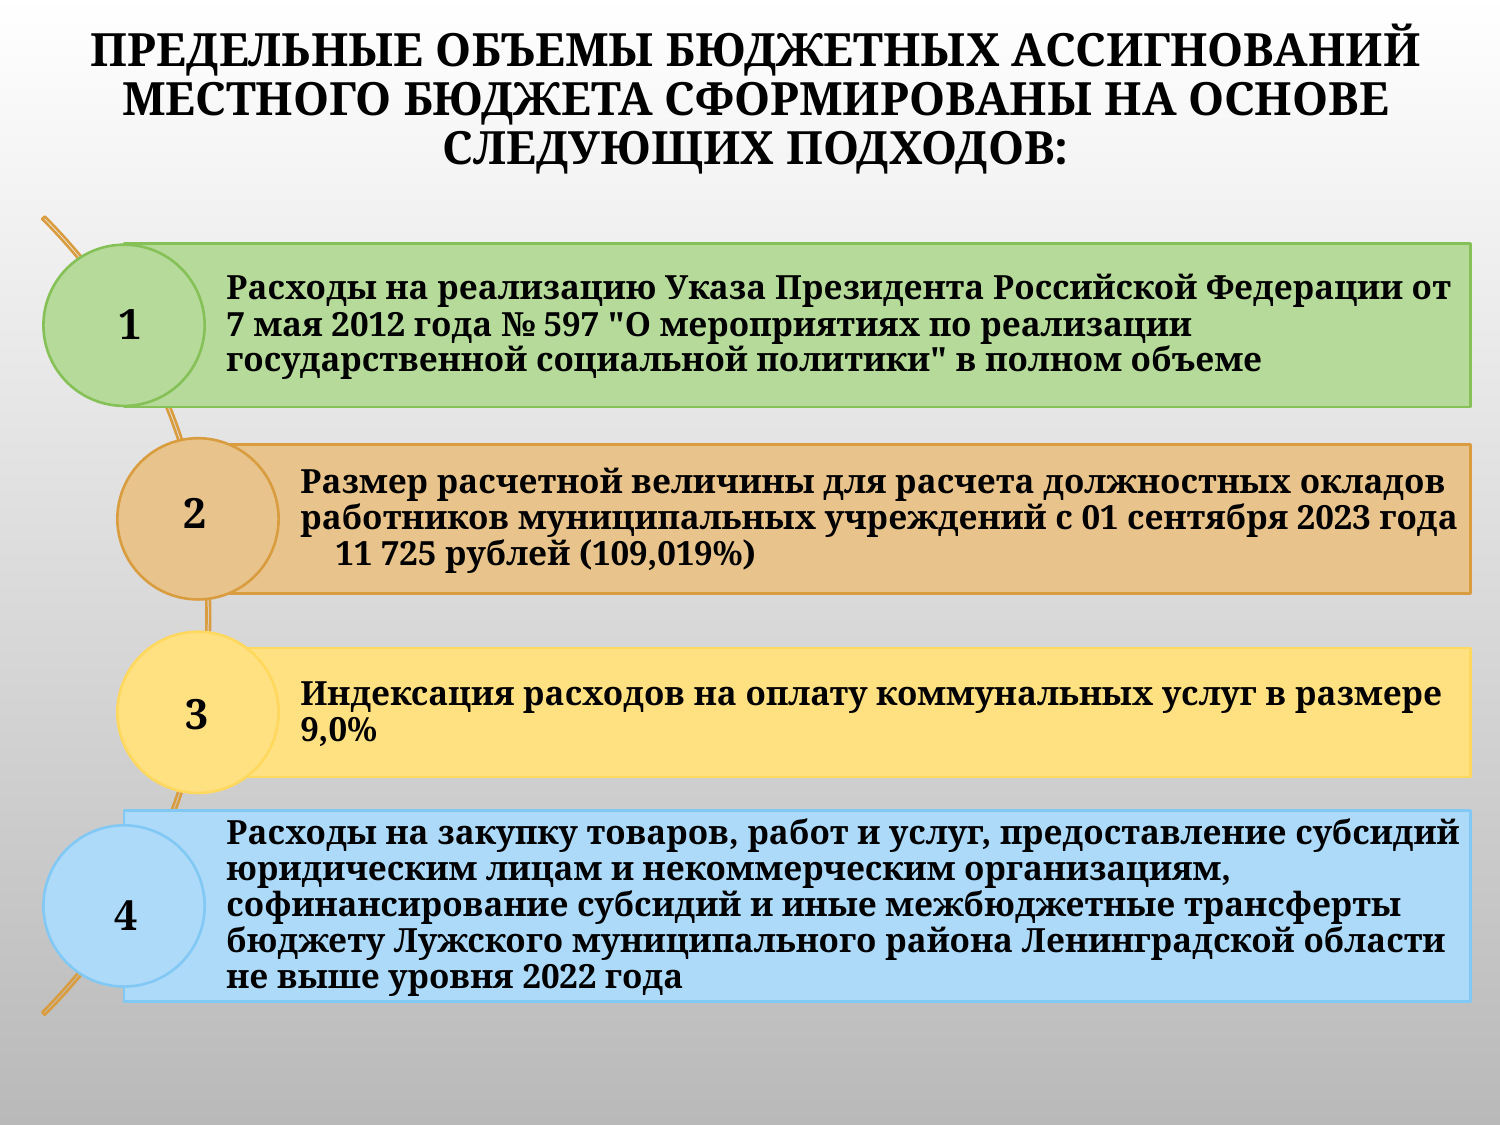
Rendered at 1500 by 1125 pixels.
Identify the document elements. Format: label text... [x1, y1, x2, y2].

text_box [29, 195, 1483, 1036]
title Предельные объемы бюджетных ассигнований местного бюджета сформированы на основе следующих подходов: [41, 17, 1471, 185]
